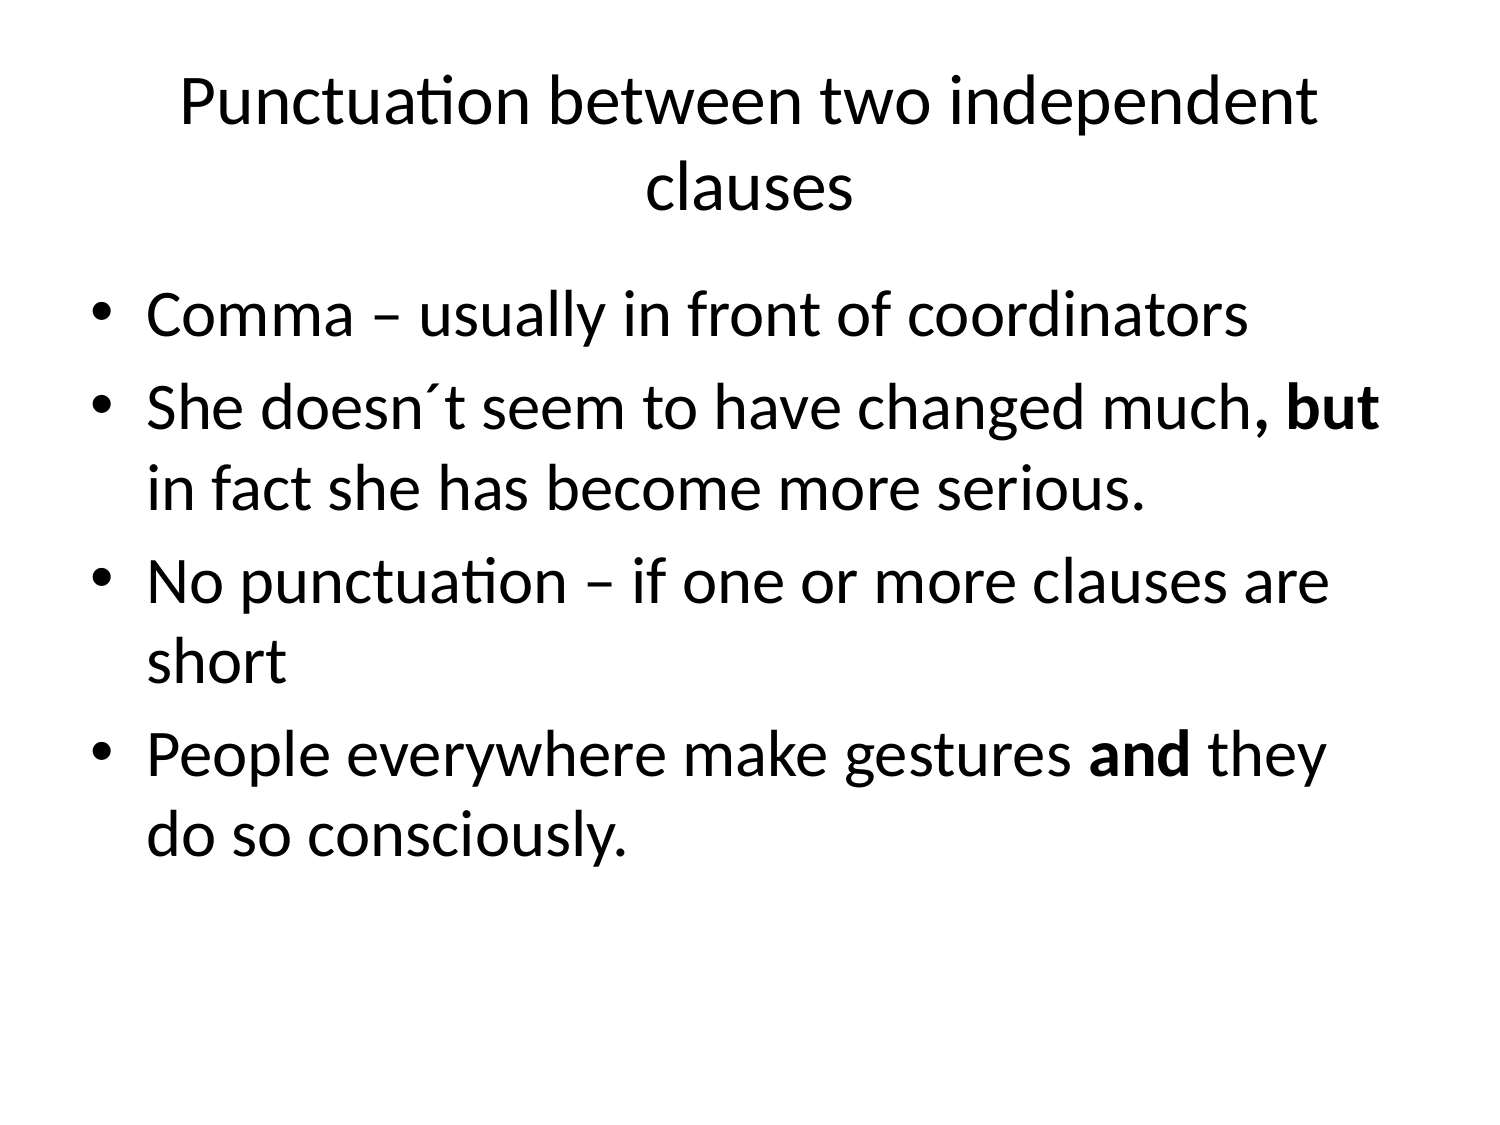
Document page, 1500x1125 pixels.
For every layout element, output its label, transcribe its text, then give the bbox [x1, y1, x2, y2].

title Punctuation between two independent clauses [75, 45, 1425, 233]
list Comma – usually in front of coordinators She doesn´t seem to have changed much, but in fact she has become more serious. No punctuation – if one or more clauses are short People everywhere make gestures and they do so consciously. [75, 262, 1425, 1005]
